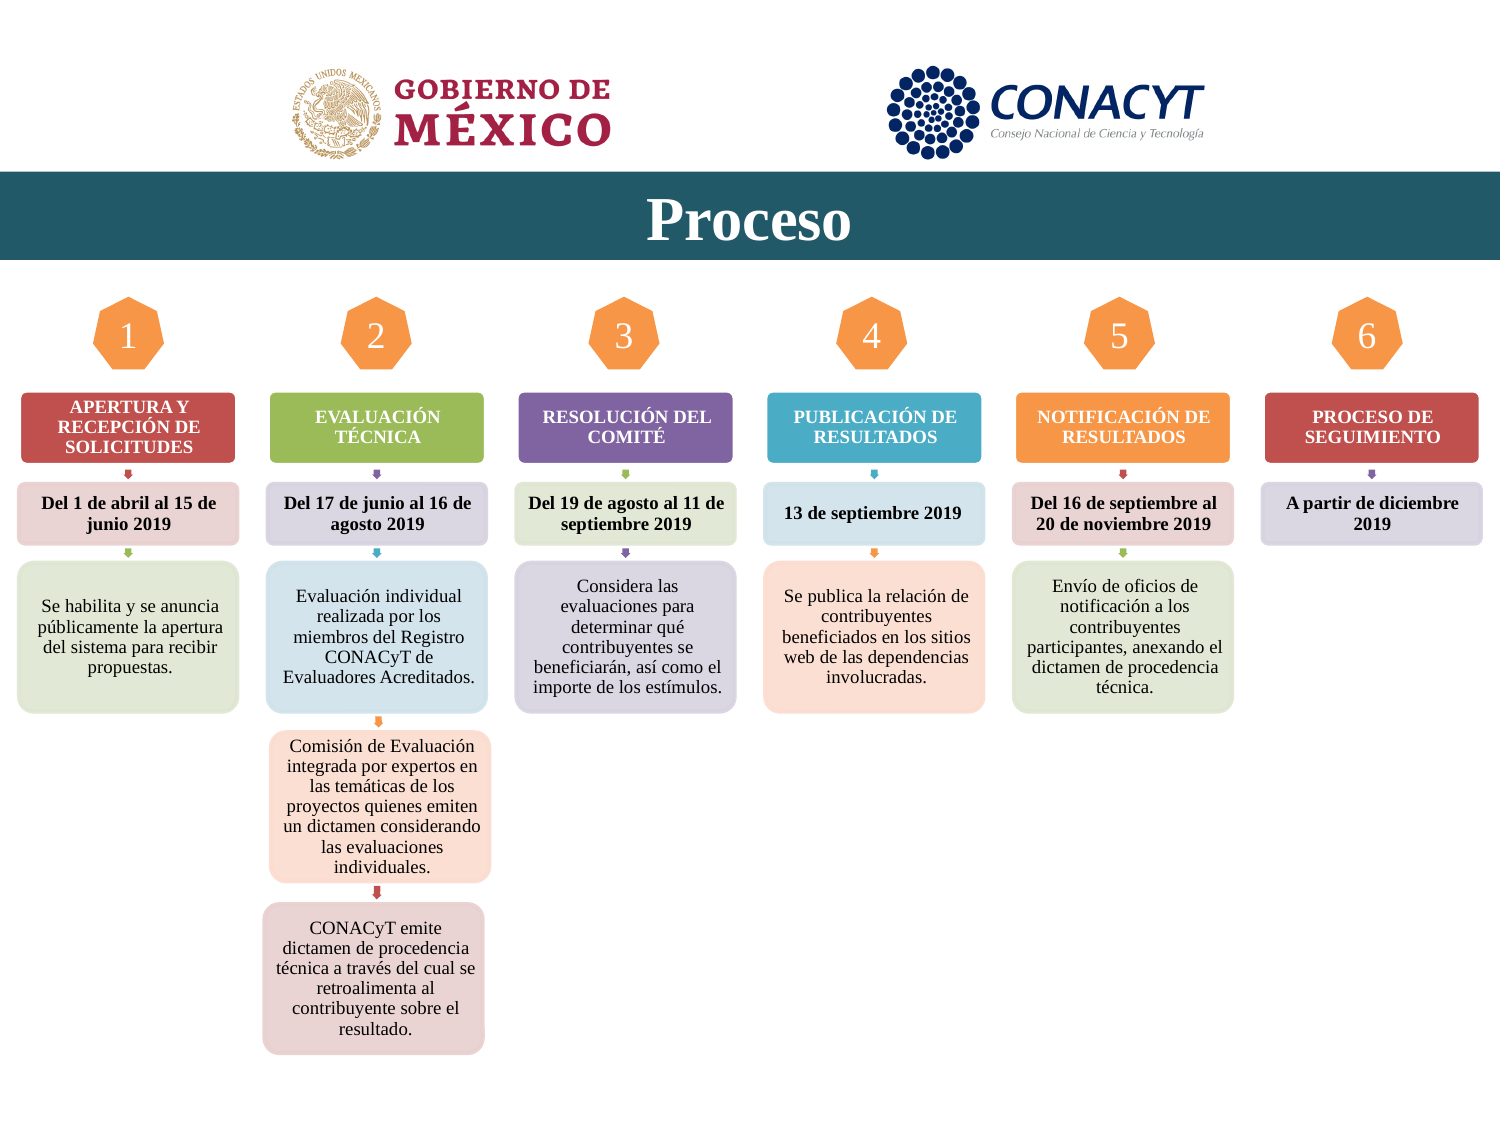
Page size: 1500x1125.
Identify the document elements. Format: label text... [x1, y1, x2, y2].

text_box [18, 278, 1482, 1125]
title Proceso [0, 171, 1500, 260]
picture [0, 0, 1500, 171]
